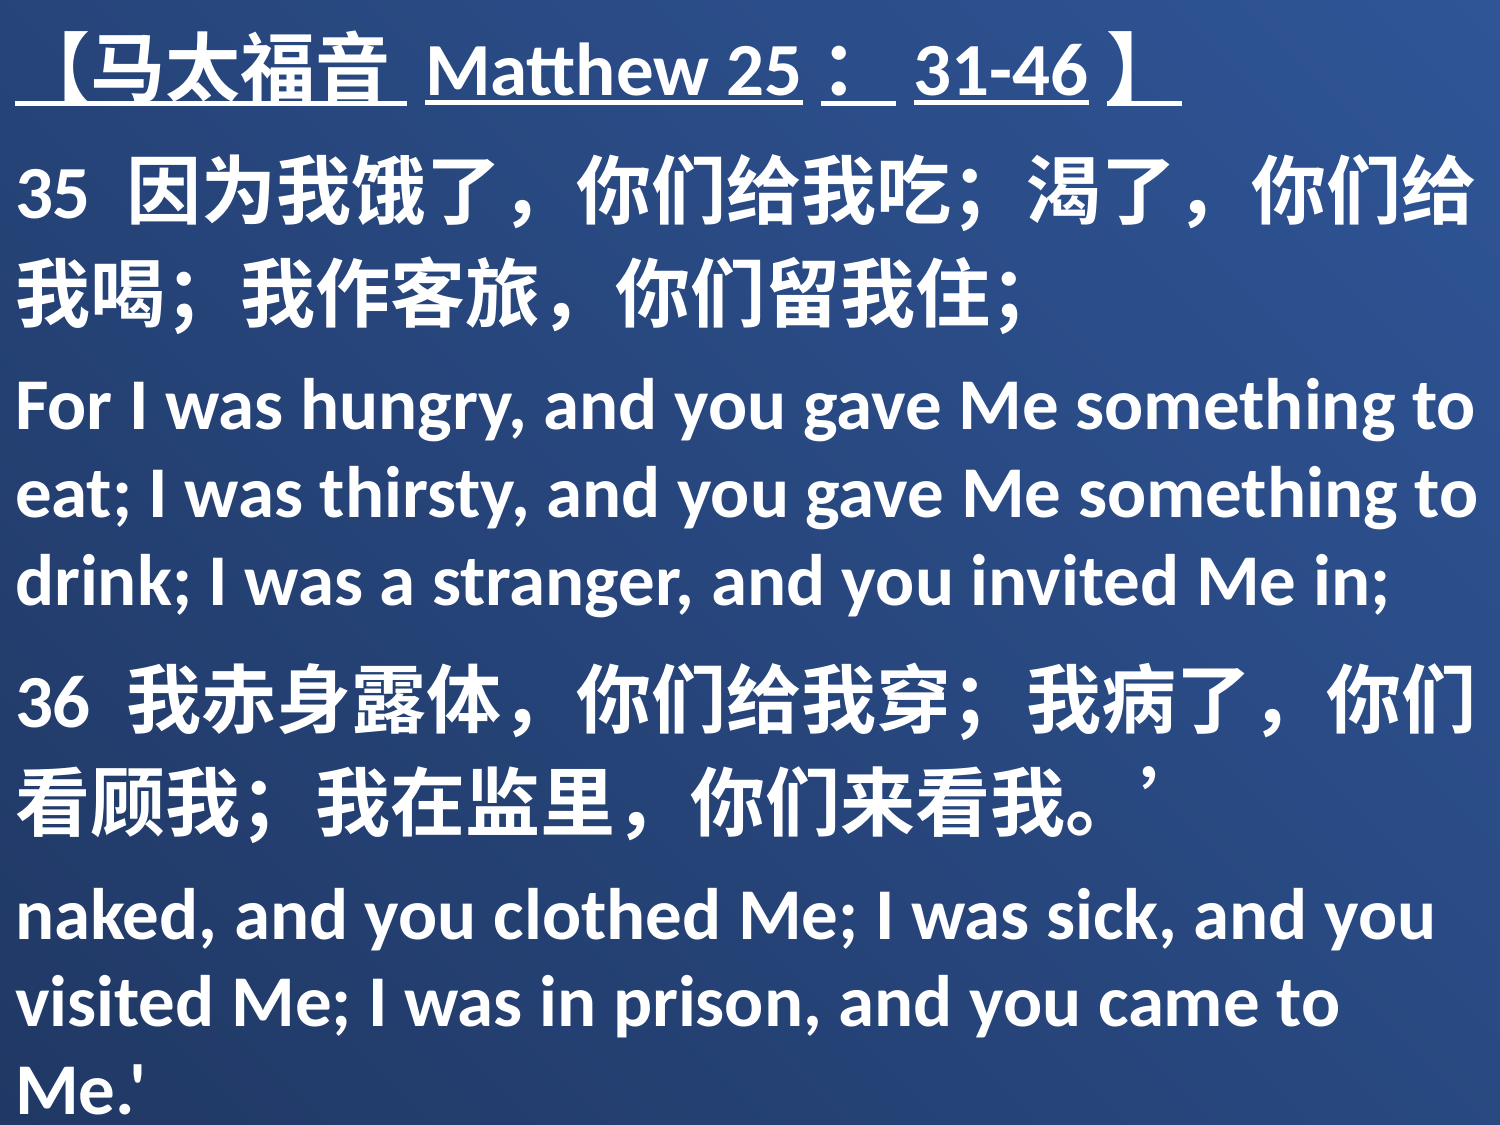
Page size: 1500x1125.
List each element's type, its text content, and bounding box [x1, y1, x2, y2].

subtitle 【马太福音 Matthew 25：31-46】 35 因为我饿了，你们给我吃；渴了，你们给我喝；我作客旅，你们留我住； For I was hungry, and you gave Me something to eat; I was thirsty, and you gave Me something to drink; I was a stranger, and you invited Me in; 36 我赤身露体，你们给我穿；我病了，你们看顾我；我在监里，你们来看我。’ naked, and you clothed Me; I was sick, and you visited Me; I was in prison, and you came to Me.' [0, 0, 1500, 1125]
